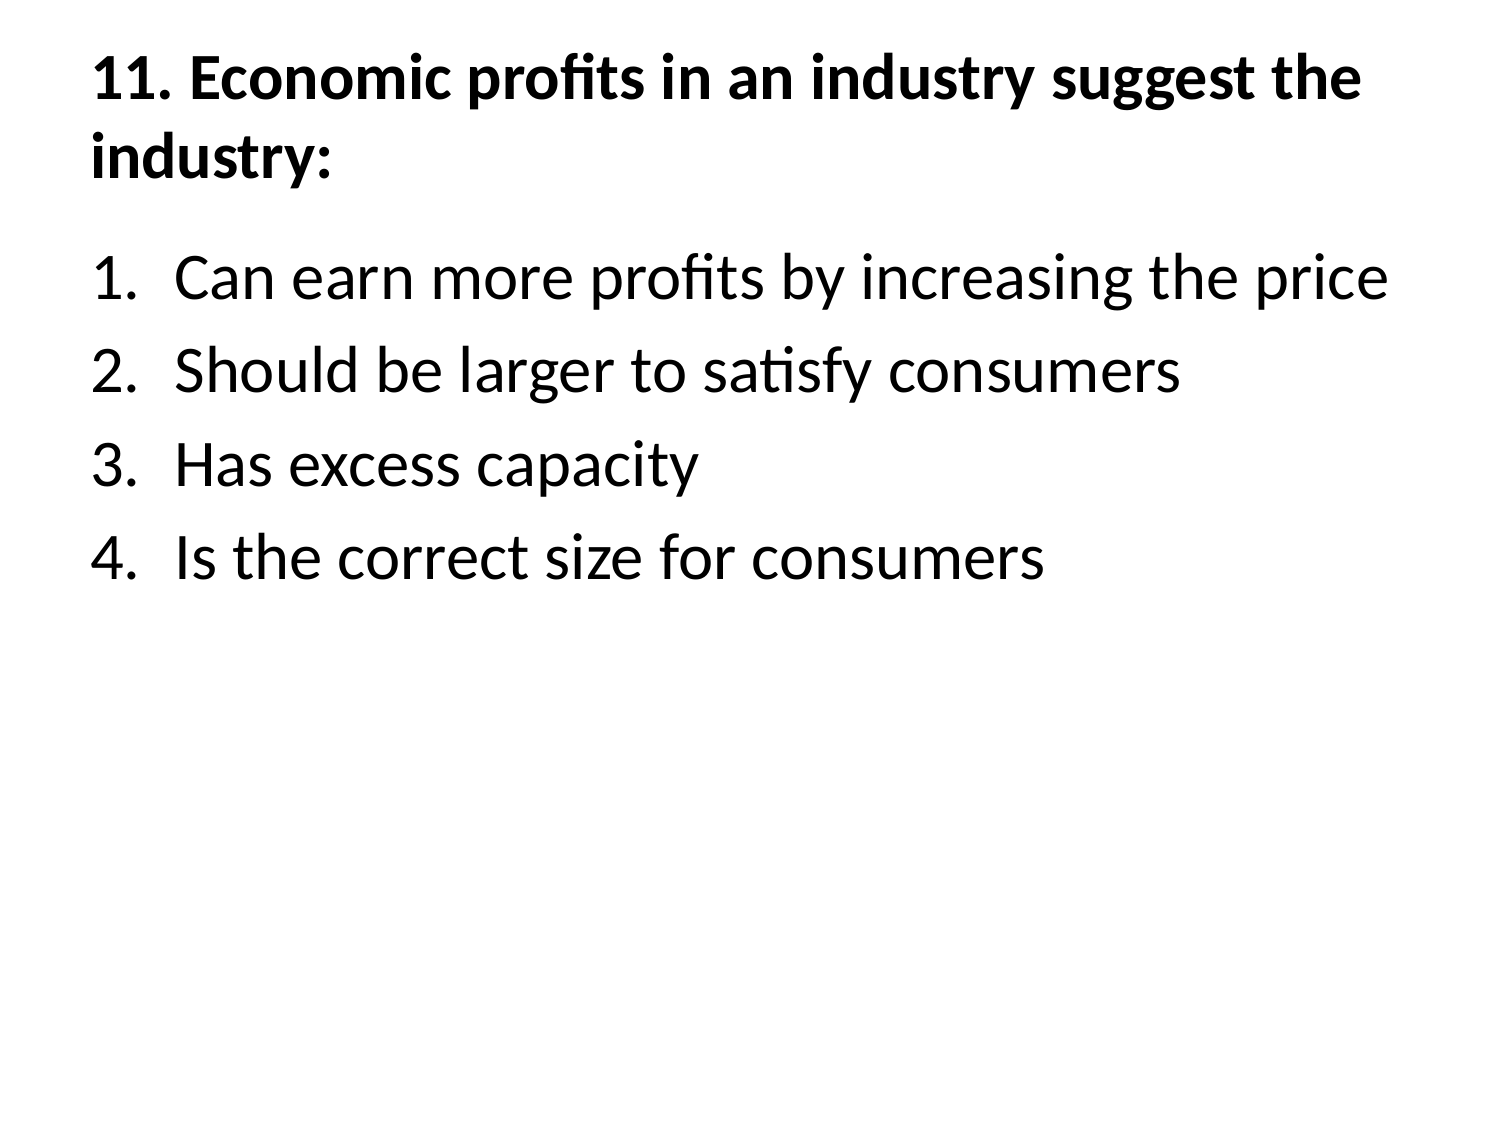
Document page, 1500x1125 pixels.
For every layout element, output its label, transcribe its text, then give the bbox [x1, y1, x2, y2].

list Can earn more profits by increasing the price Should be larger to satisfy consumers Has excess capacity Is the correct size for consumers [75, 224, 1425, 850]
title 11. Economic profits in an industry suggest the industry: [75, 24, 1425, 200]
